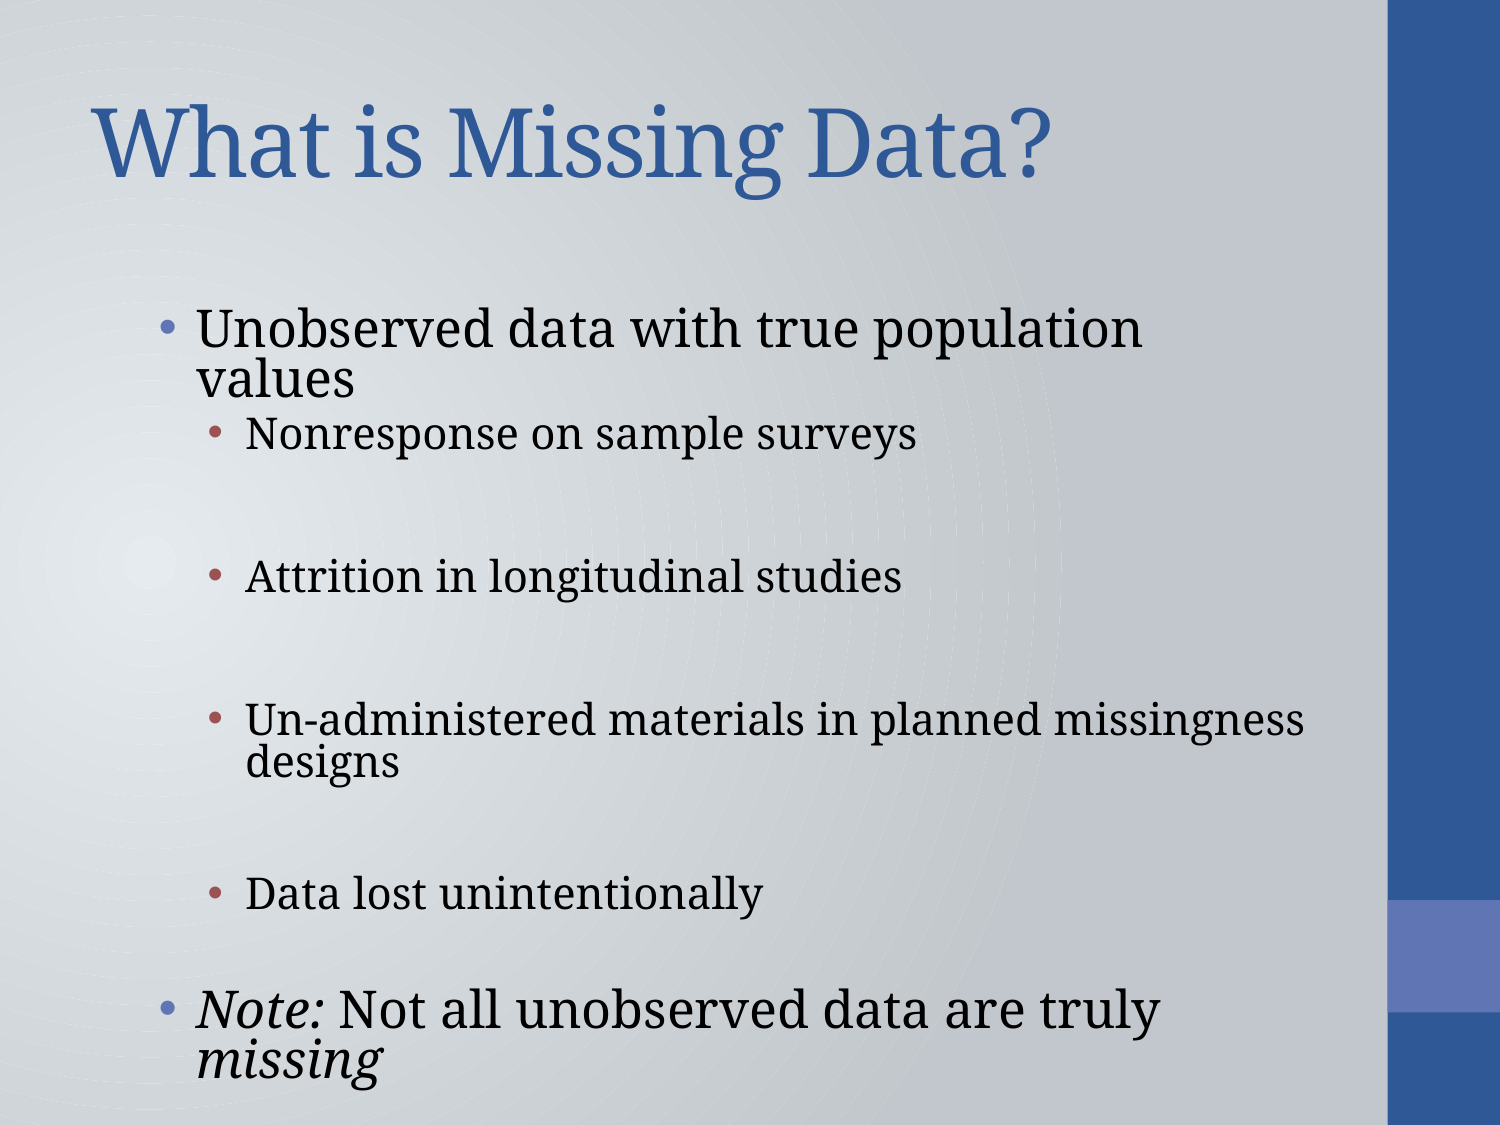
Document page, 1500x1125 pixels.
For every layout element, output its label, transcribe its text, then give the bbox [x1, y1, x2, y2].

title What is Missing Data? [75, 45, 1325, 233]
list Unobserved data with true population values Nonresponse on sample surveys Attrition in longitudinal studies Un-administered materials in planned missingness designs Data lost unintentionally Note: Not all unobserved data are truly missing [125, 299, 1325, 1063]
